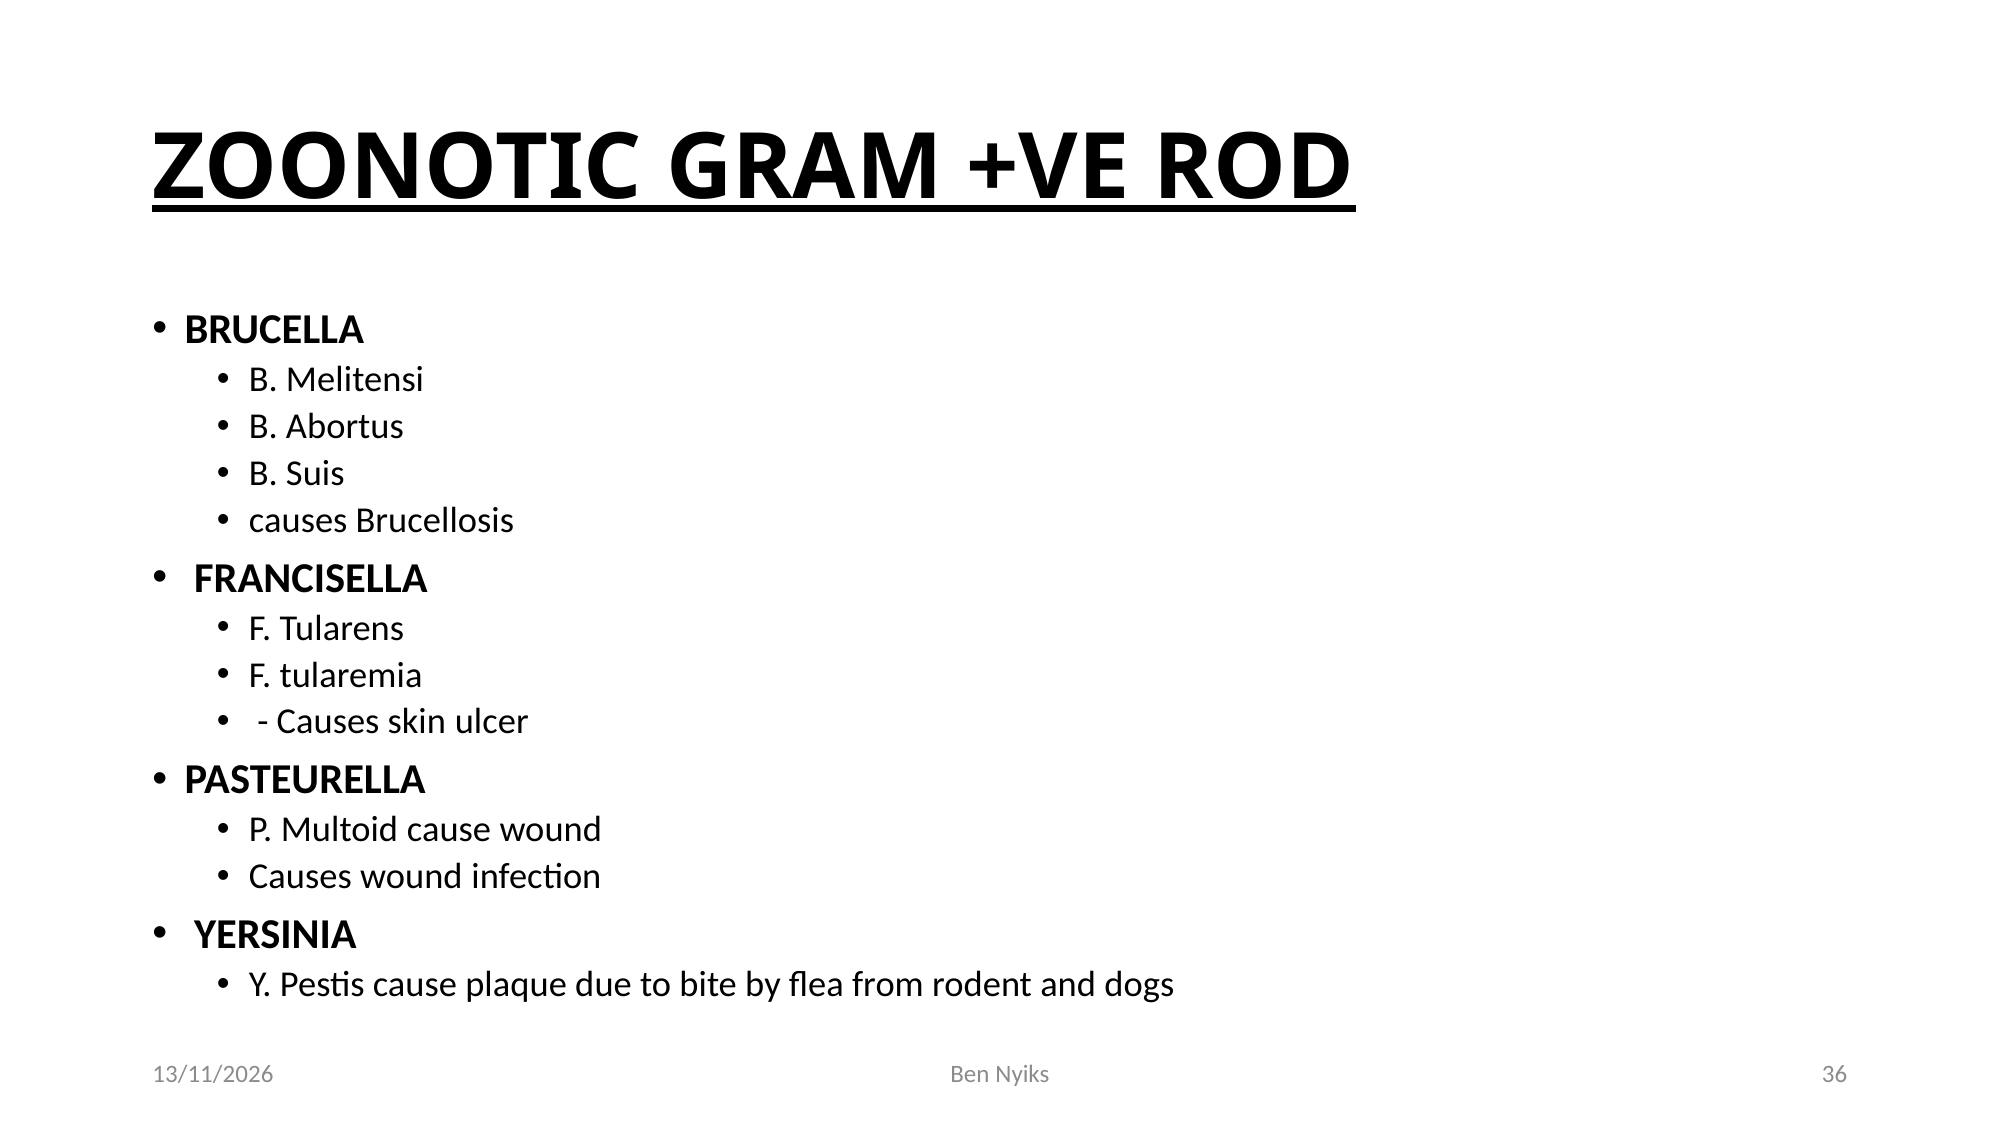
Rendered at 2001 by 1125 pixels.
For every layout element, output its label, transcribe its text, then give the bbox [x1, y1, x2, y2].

slide_number 36 [1412, 1042, 1863, 1103]
title ZOONOTIC GRAM +VE ROD [137, 59, 1863, 278]
footer Ben Nyiks [662, 1042, 1338, 1103]
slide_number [137, 1042, 588, 1103]
list BRUCELLA B. Melitensi B. Abortus B. Suis causes Brucellosis FRANCISELLA F. Tularens F. tularemia - Causes skin ulcer PASTEURELLA P. Multoid cause wound Causes wound infection YERSINIA Y. Pestis cause plaque due to bite by flea from rodent and dogs [137, 299, 1863, 1014]
